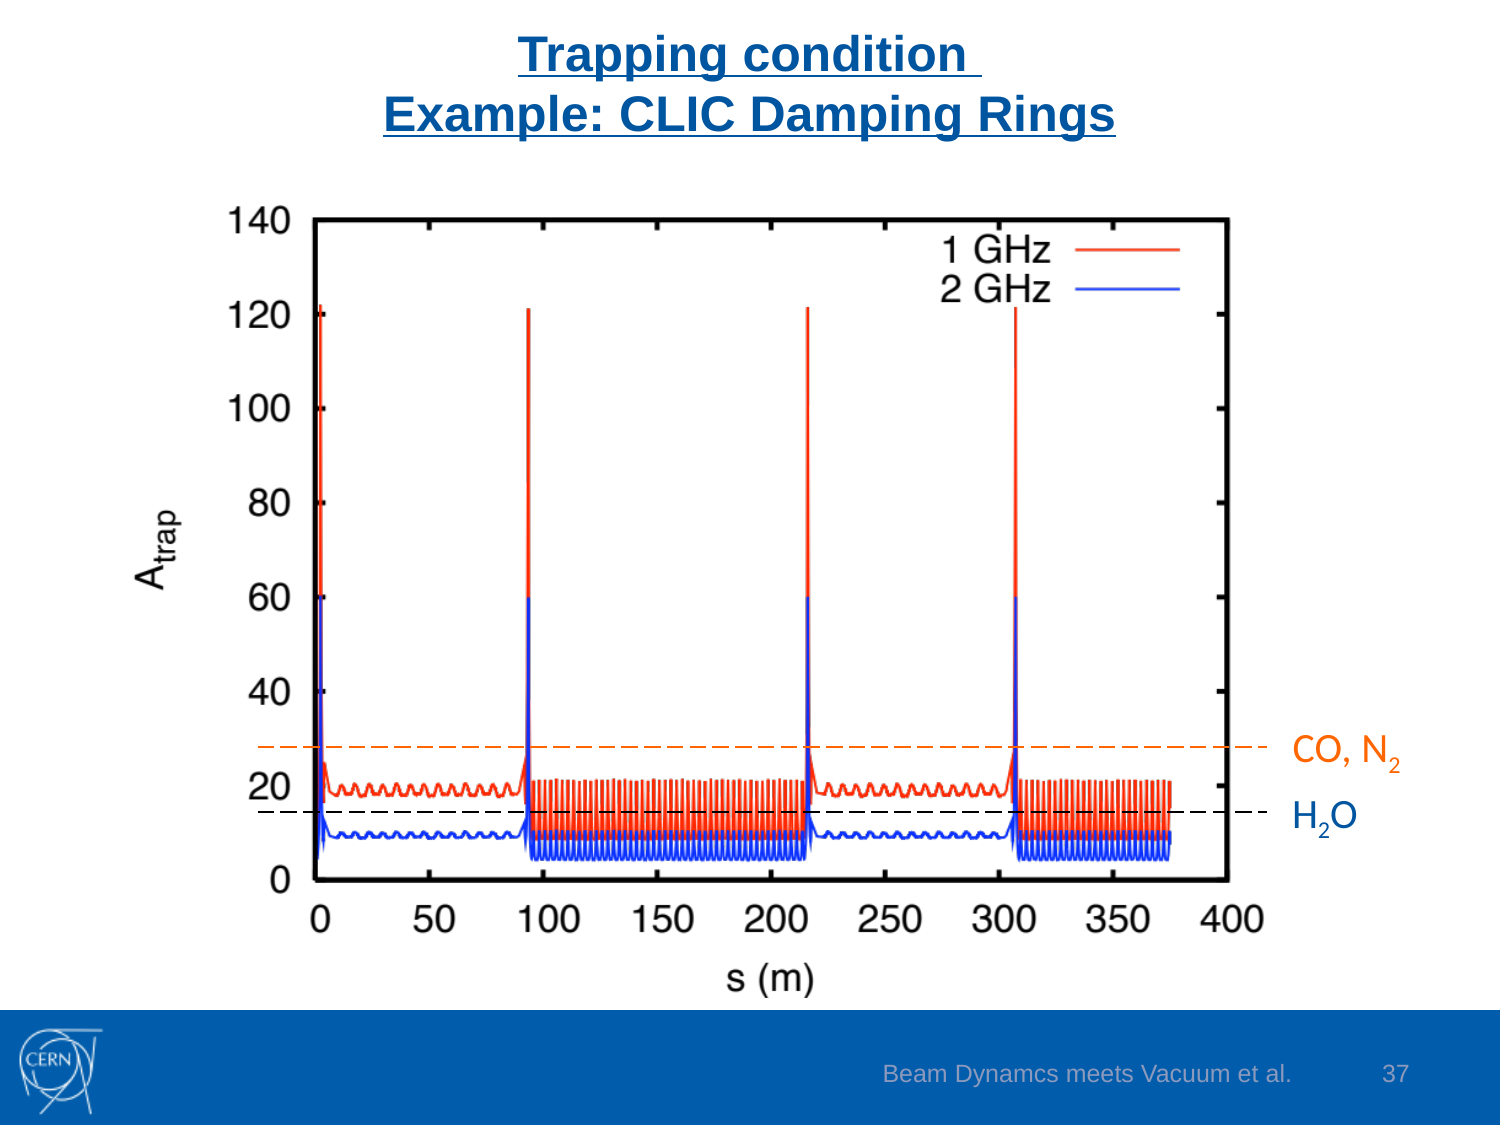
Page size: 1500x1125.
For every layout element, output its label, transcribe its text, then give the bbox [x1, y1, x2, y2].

slide_number 37 [1342, 1042, 1425, 1103]
picture [126, 183, 1268, 999]
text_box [257, 713, 1419, 846]
footer Beam Dynamcs meets Vacuum et al. [850, 1042, 1326, 1103]
title Trapping condition Example: CLIC Damping Rings [75, 38, 1425, 125]
